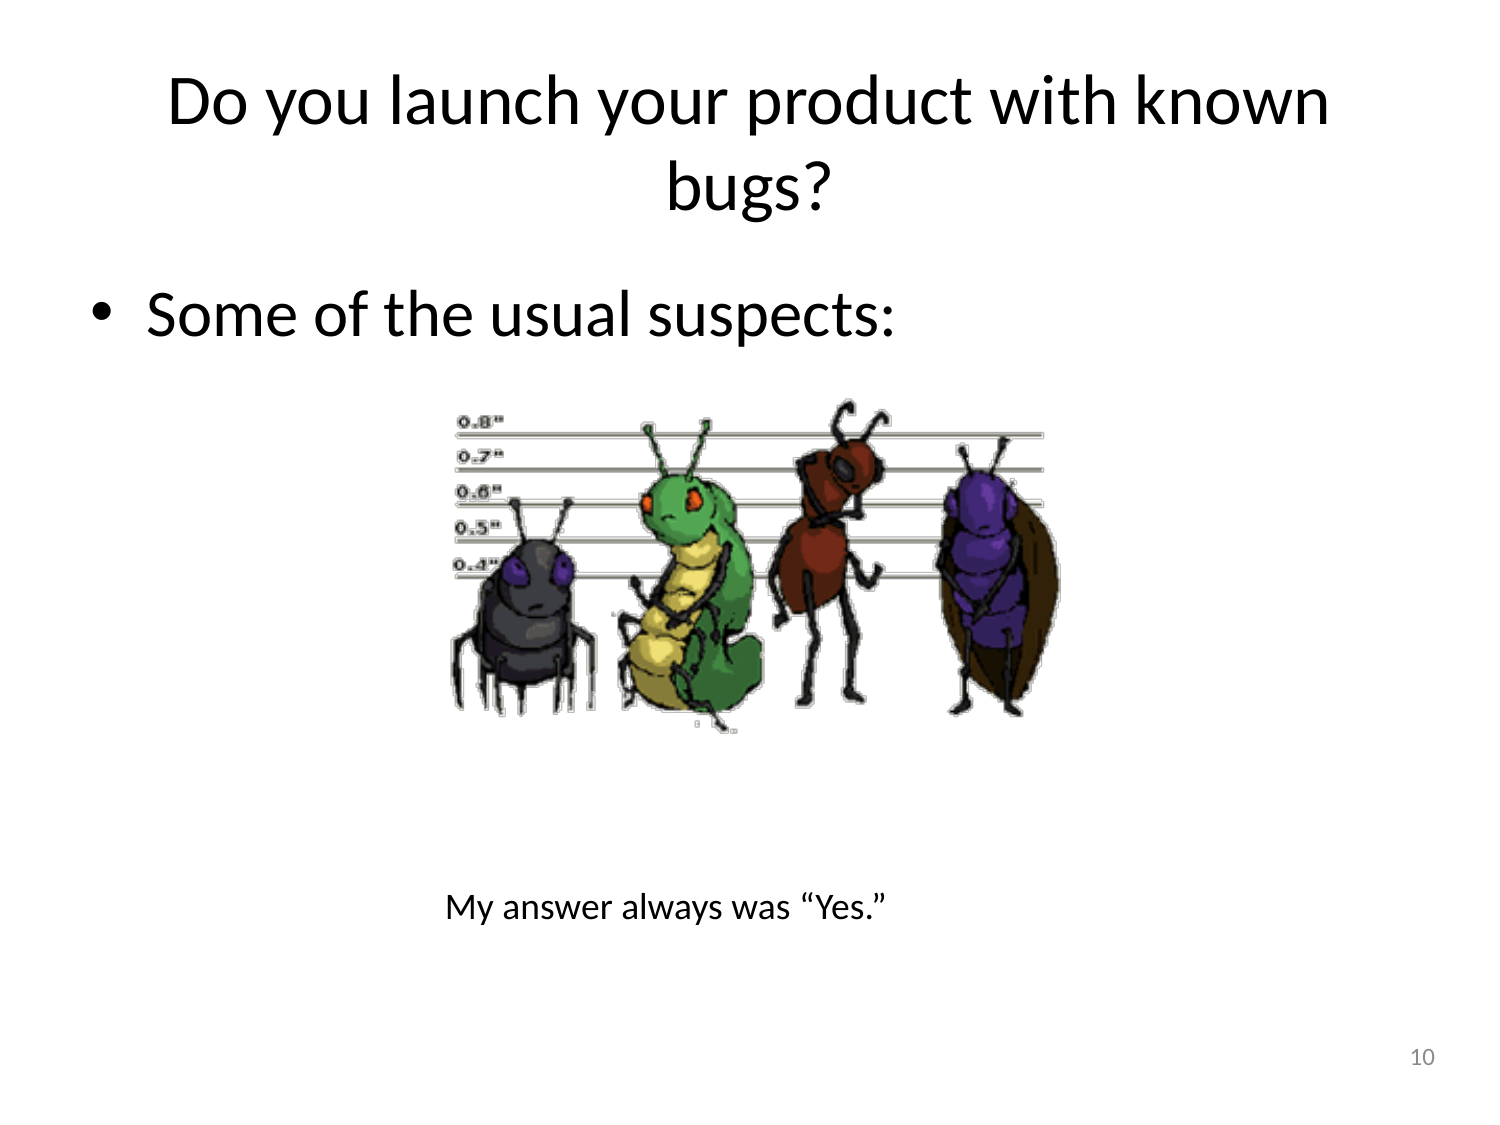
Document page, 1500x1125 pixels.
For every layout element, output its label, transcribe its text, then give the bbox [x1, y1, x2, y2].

list Some of the usual suspects: [75, 262, 1425, 1005]
picture [437, 387, 1063, 736]
title Do you launch your product with known bugs? [75, 45, 1425, 233]
text_box My answer always was “Yes.” [430, 874, 903, 935]
